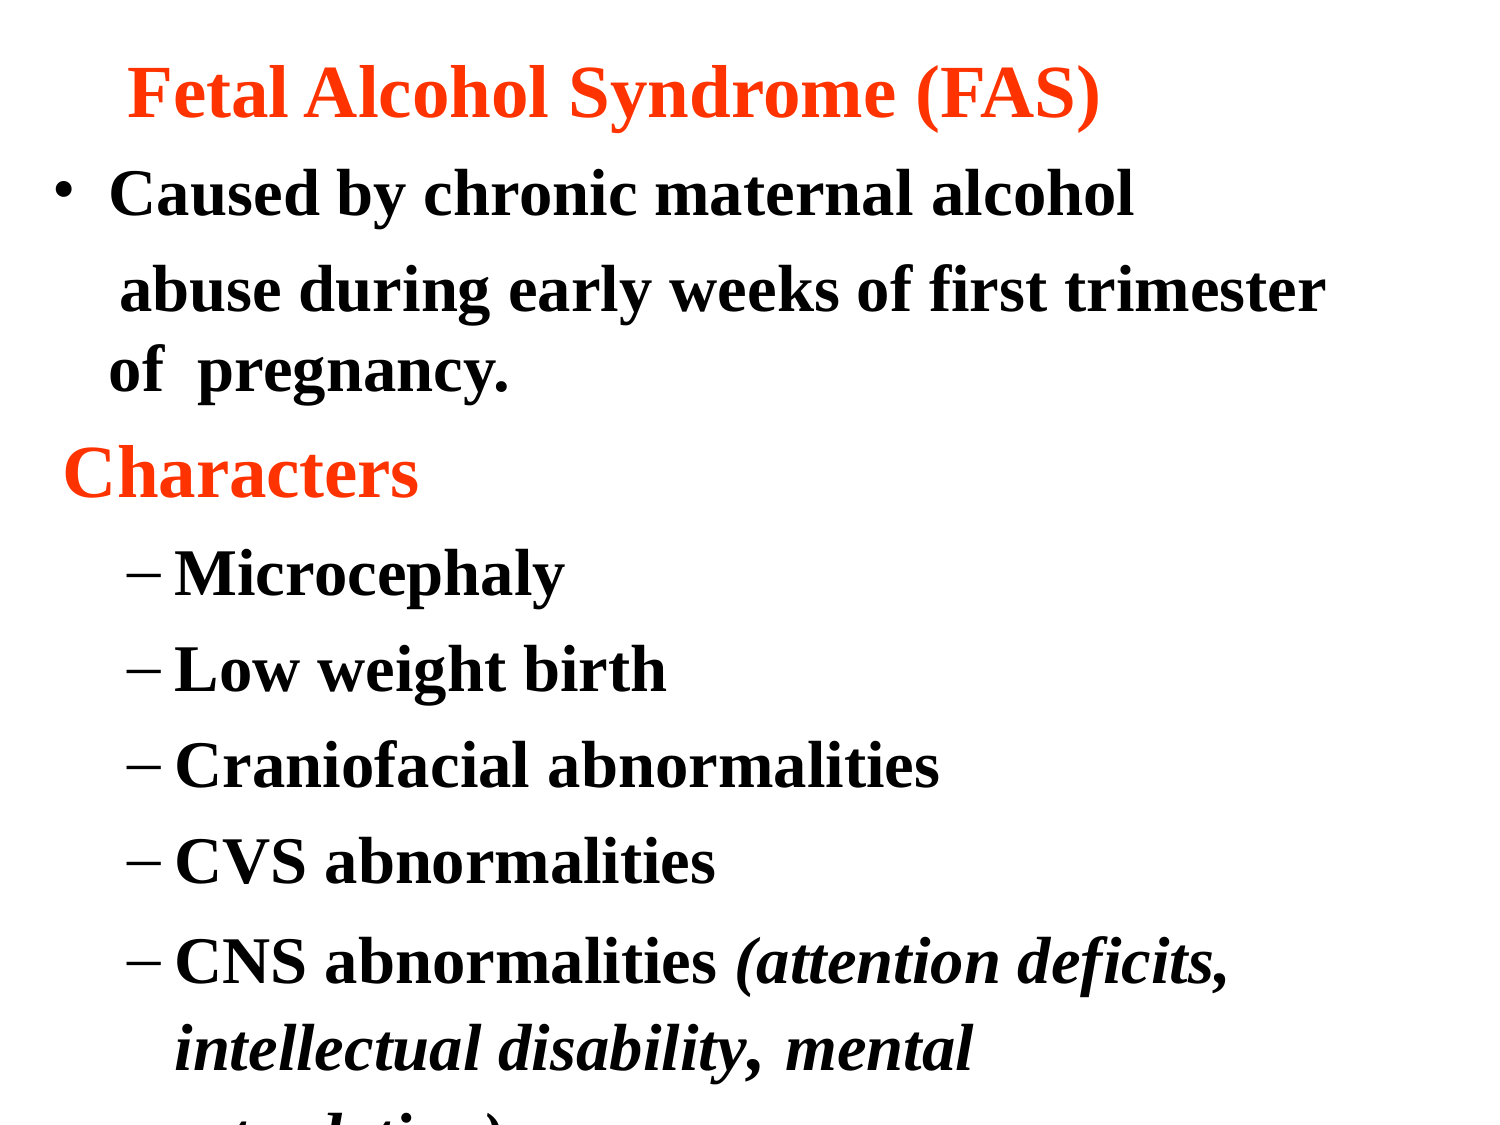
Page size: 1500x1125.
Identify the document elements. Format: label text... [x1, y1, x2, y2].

text_box Caused by chronic maternal alcohol abuse during early weeks of first trimester of pregnancy. Characters Microcephaly Low weight birth Craniofacial abnormalities CVS abnormalities CNS abnormalities (attention deficits, intellectual disability, mental retardation) [50, 130, 1401, 1125]
title Fetal Alcohol Syndrome (FAS) [125, 40, 1115, 130]
